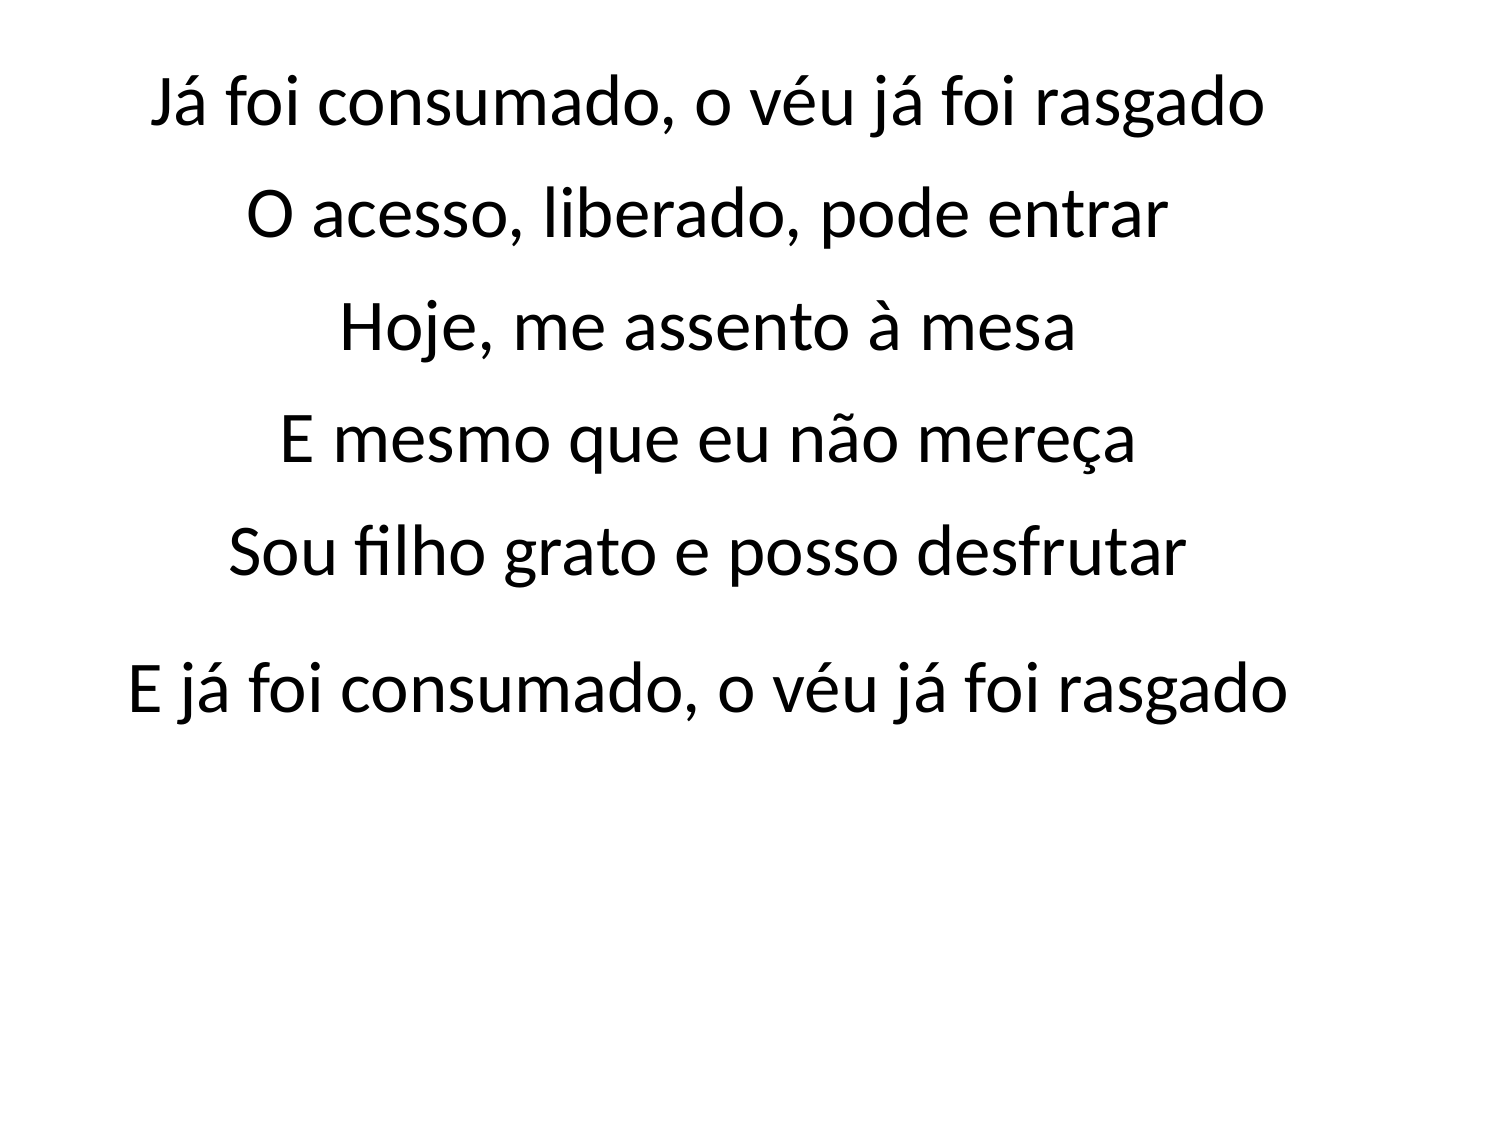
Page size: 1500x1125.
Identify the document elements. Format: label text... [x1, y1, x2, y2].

text_box Já foi consumado, o véu já foi rasgado O acesso, liberado, pode entrar Hoje, me assento à mesa E mesmo que eu não mereça Sou filho grato e posso desfrutar E já foi consumado, o véu já foi rasgado [112, 0, 1305, 760]
